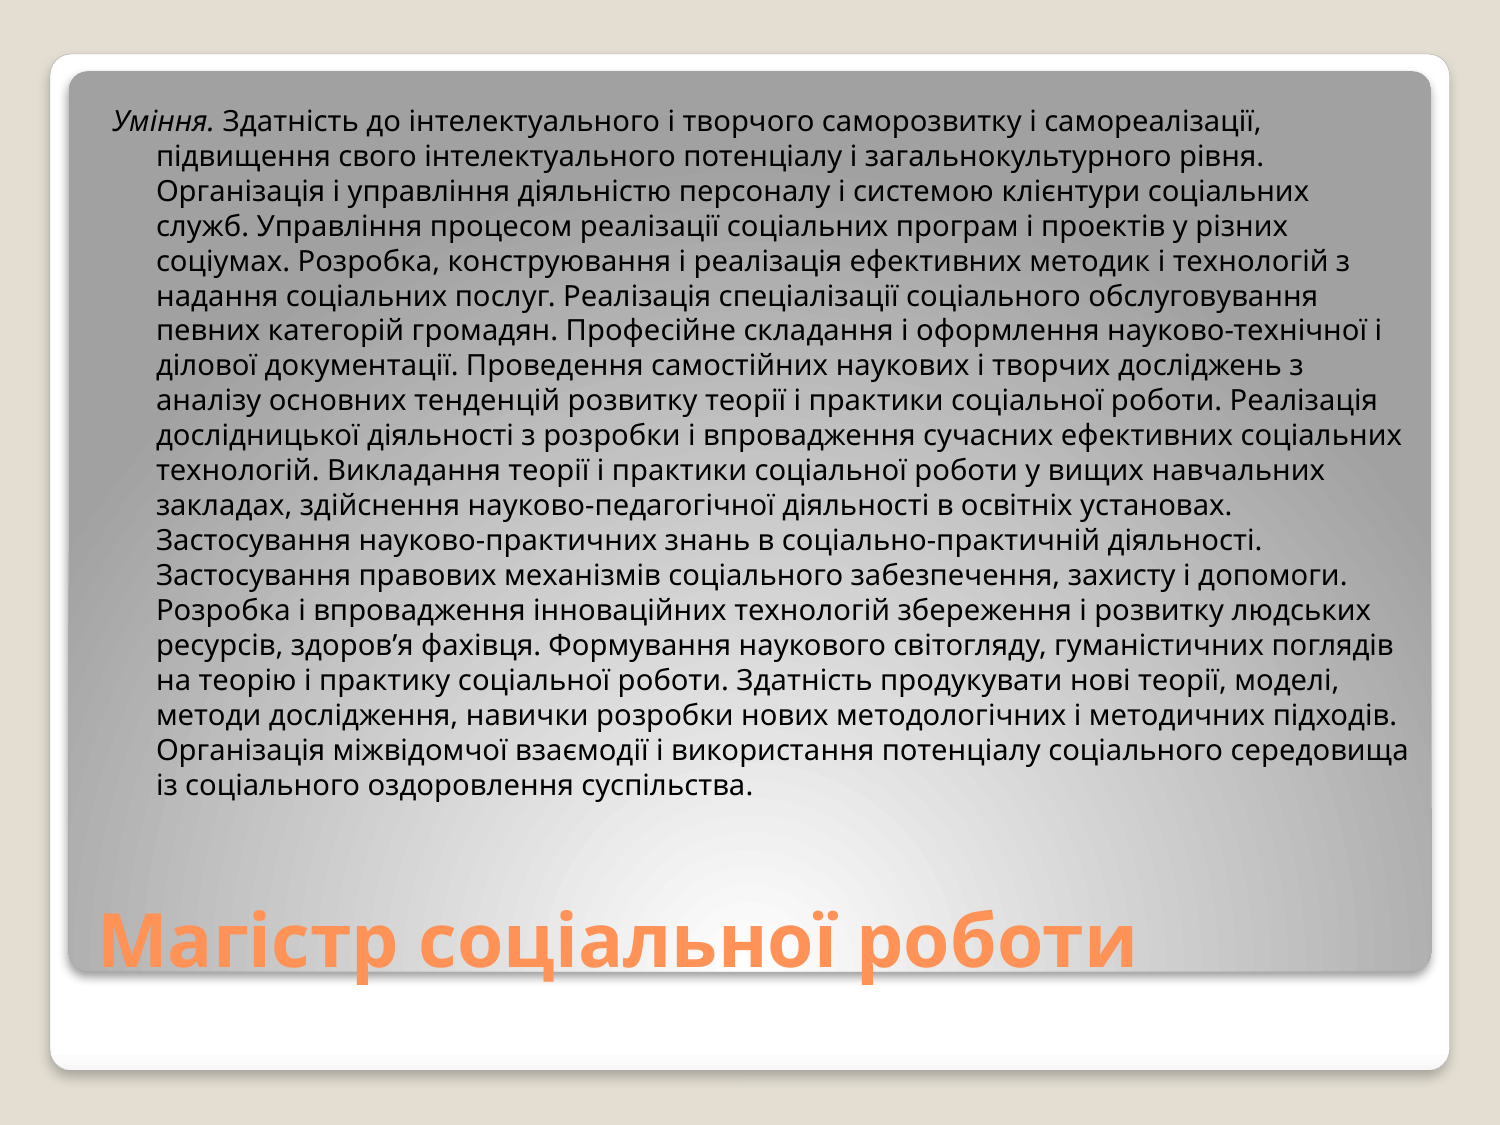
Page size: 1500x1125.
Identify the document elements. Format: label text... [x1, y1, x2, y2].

list Уміння. Здатність до інтелектуального і творчого саморозвитку і самореалізації, підвищення свого інтелектуального потенціалу і загальнокультурного рівня. Організація і управління діяльністю персоналу і системою клієнтури соціальних служб. Управління процесом реалізації соціальних програм і проектів у різних соціумах. Розробка, конструювання і реалізація ефективних методик і технологій з надання соціальних послуг. Реалізація спеціалізації соціального обслуговування певних категорій громадян. Професійне складання і оформлення науково-технічної і ділової документації. Проведення самостійних наукових і творчих досліджень з аналізу основних тенденцій розвитку теорії і практики соціальної роботи. Реалізація дослідницької діяльності з розробки і впровадження сучасних ефективних соціальних технологій. Викладання теорії і практики соціальної роботи у вищих навчальних закладах, здійснення науково-педагогічної діяльності в освітніх установах. Застосування науково-практичних знань в соціально-практичній діяльності. Застосування правових механізмів соціального забезпечення, захисту і допомоги. Розробка і впровадження інноваційних технологій збереження і розвитку людських ресурсів, здоров’я фахівця. Формування наукового світогляду, гуманістичних поглядів на теорію і практику соціальної роботи. Здатність продукувати нові теорії, моделі, методи дослідження, навички розробки нових методологічних і методичних підходів. Організація міжвідомчої взаємодії і використання потенціалу соціального середовища із соціального оздоровлення суспільства. [82, 86, 1425, 774]
title Магістр соціальної роботи [82, 817, 1425, 990]
